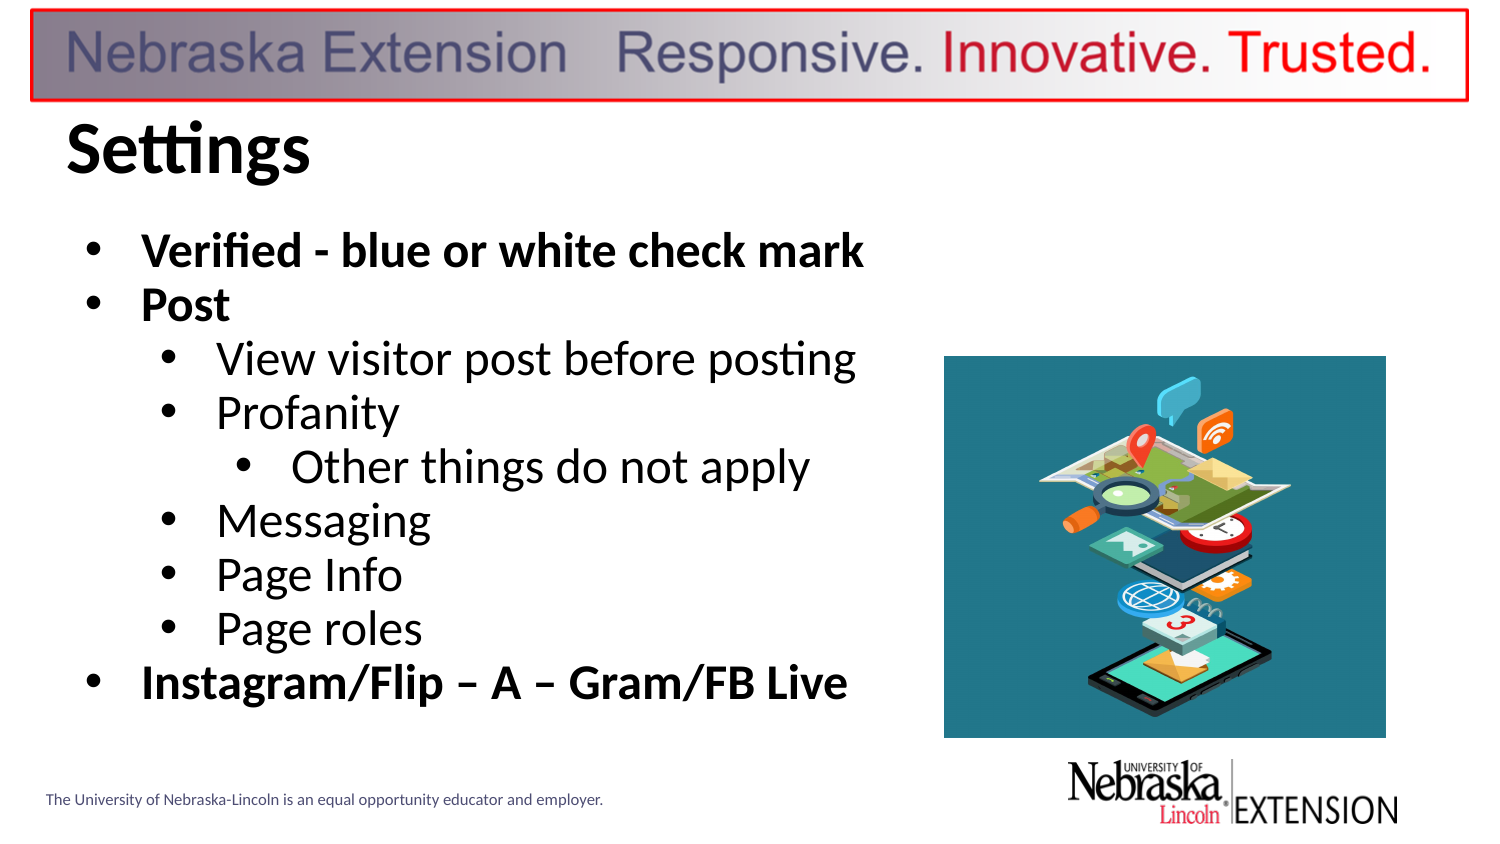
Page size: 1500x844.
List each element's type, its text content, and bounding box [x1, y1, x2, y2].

picture [944, 356, 1386, 738]
title Settings [51, 93, 1449, 188]
text_box Verified - blue or white check mark Post View visitor post before posting Profanity Other things do not apply Messaging Page Info Page roles Instagram/Flip – A – Gram/FB Live [51, 209, 1449, 770]
picture [30, 0, 1469, 119]
picture [1068, 770, 1397, 824]
